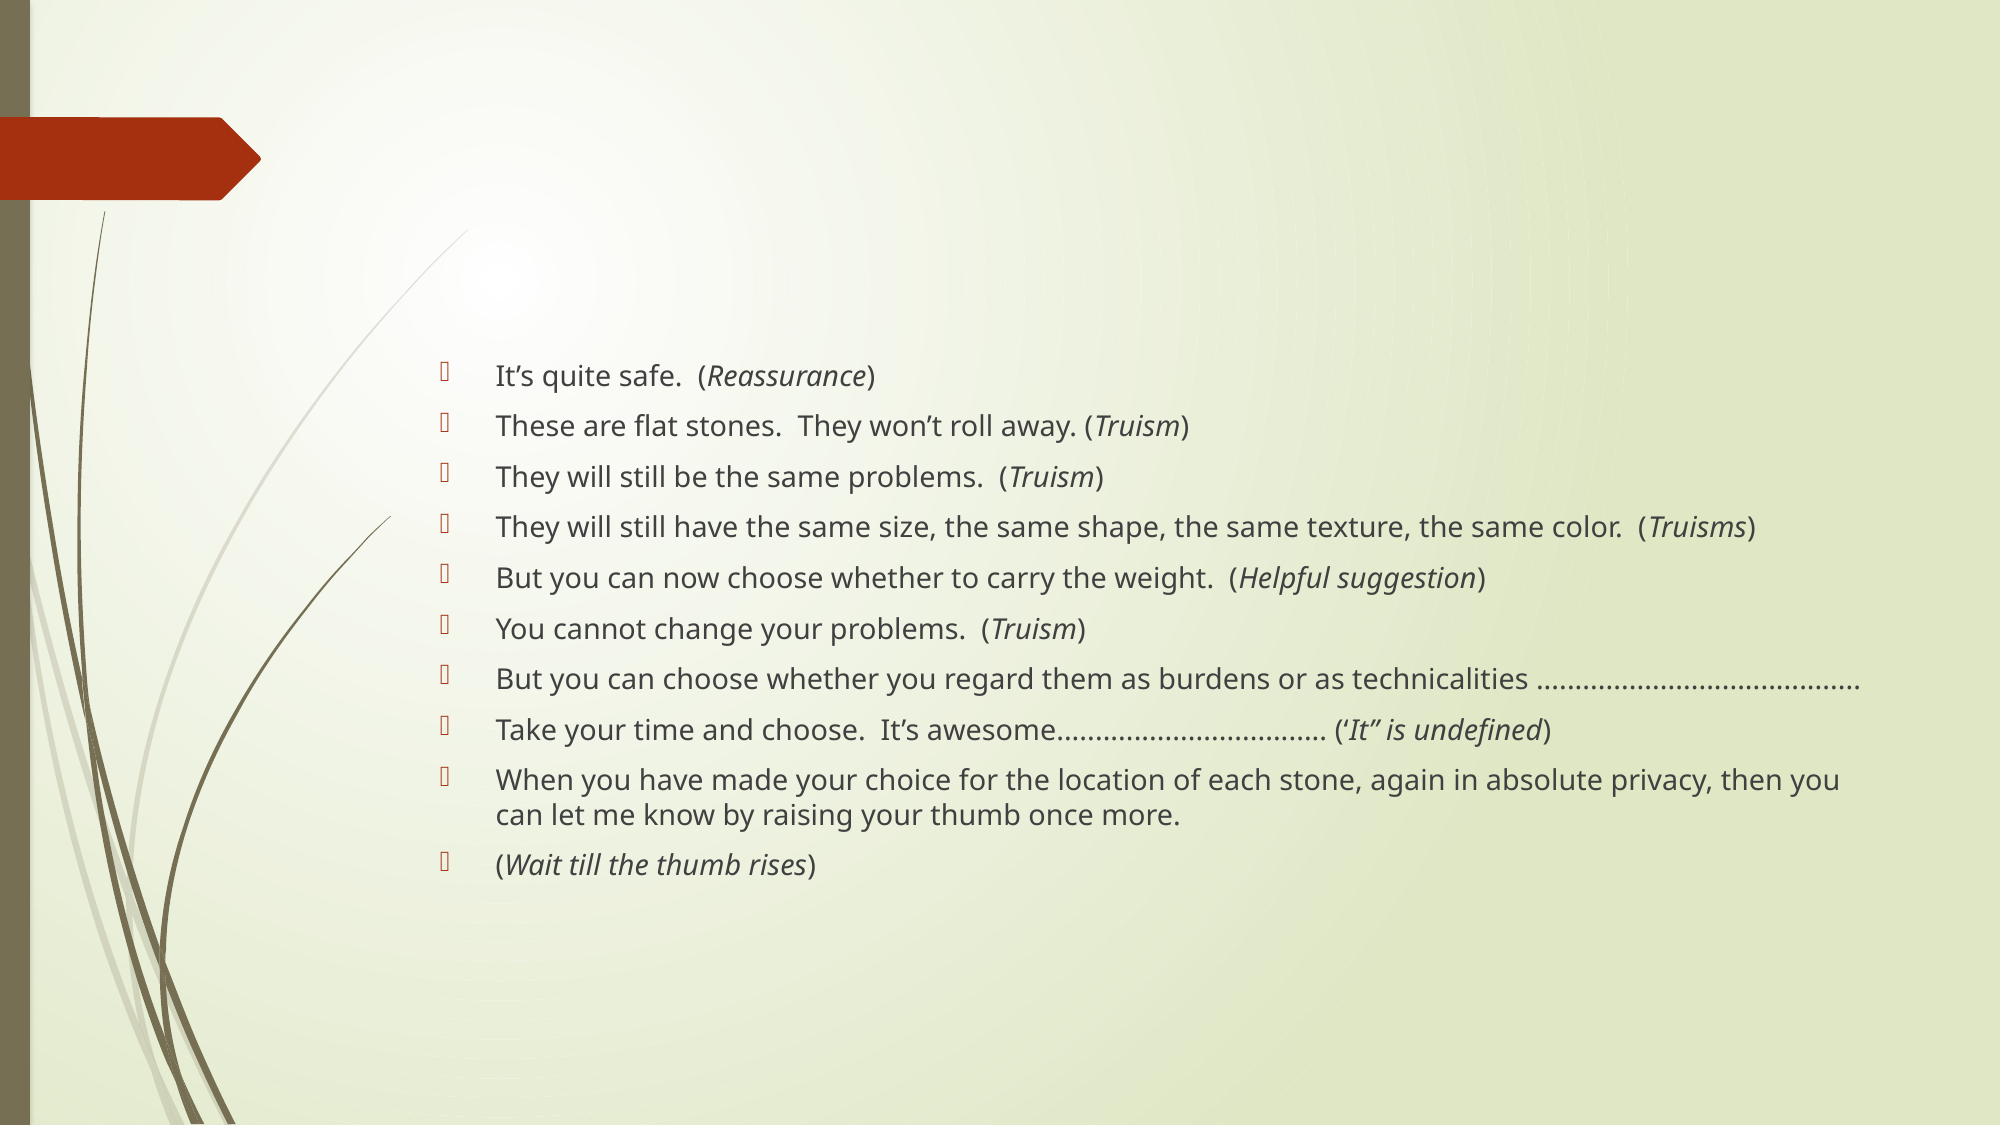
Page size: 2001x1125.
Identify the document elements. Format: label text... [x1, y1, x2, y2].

list It’s quite safe. (Reassurance) These are flat stones. They won’t roll away. (Truism) They will still be the same problems. (Truism) They will still have the same size, the same shape, the same texture, the same color. (Truisms) But you can now choose whether to carry the weight. (Helpful suggestion) You cannot change your problems. (Truism) But you can choose whether you regard them as burdens or as technicalities .......................................... Take your time and choose. It’s awesome................................... (‘It” is undefined) When you have made your choice for the location of each stone, again in absolute privacy, then you can let me know by raising your thumb once more. (Wait till the thumb rises) [424, 350, 1888, 970]
